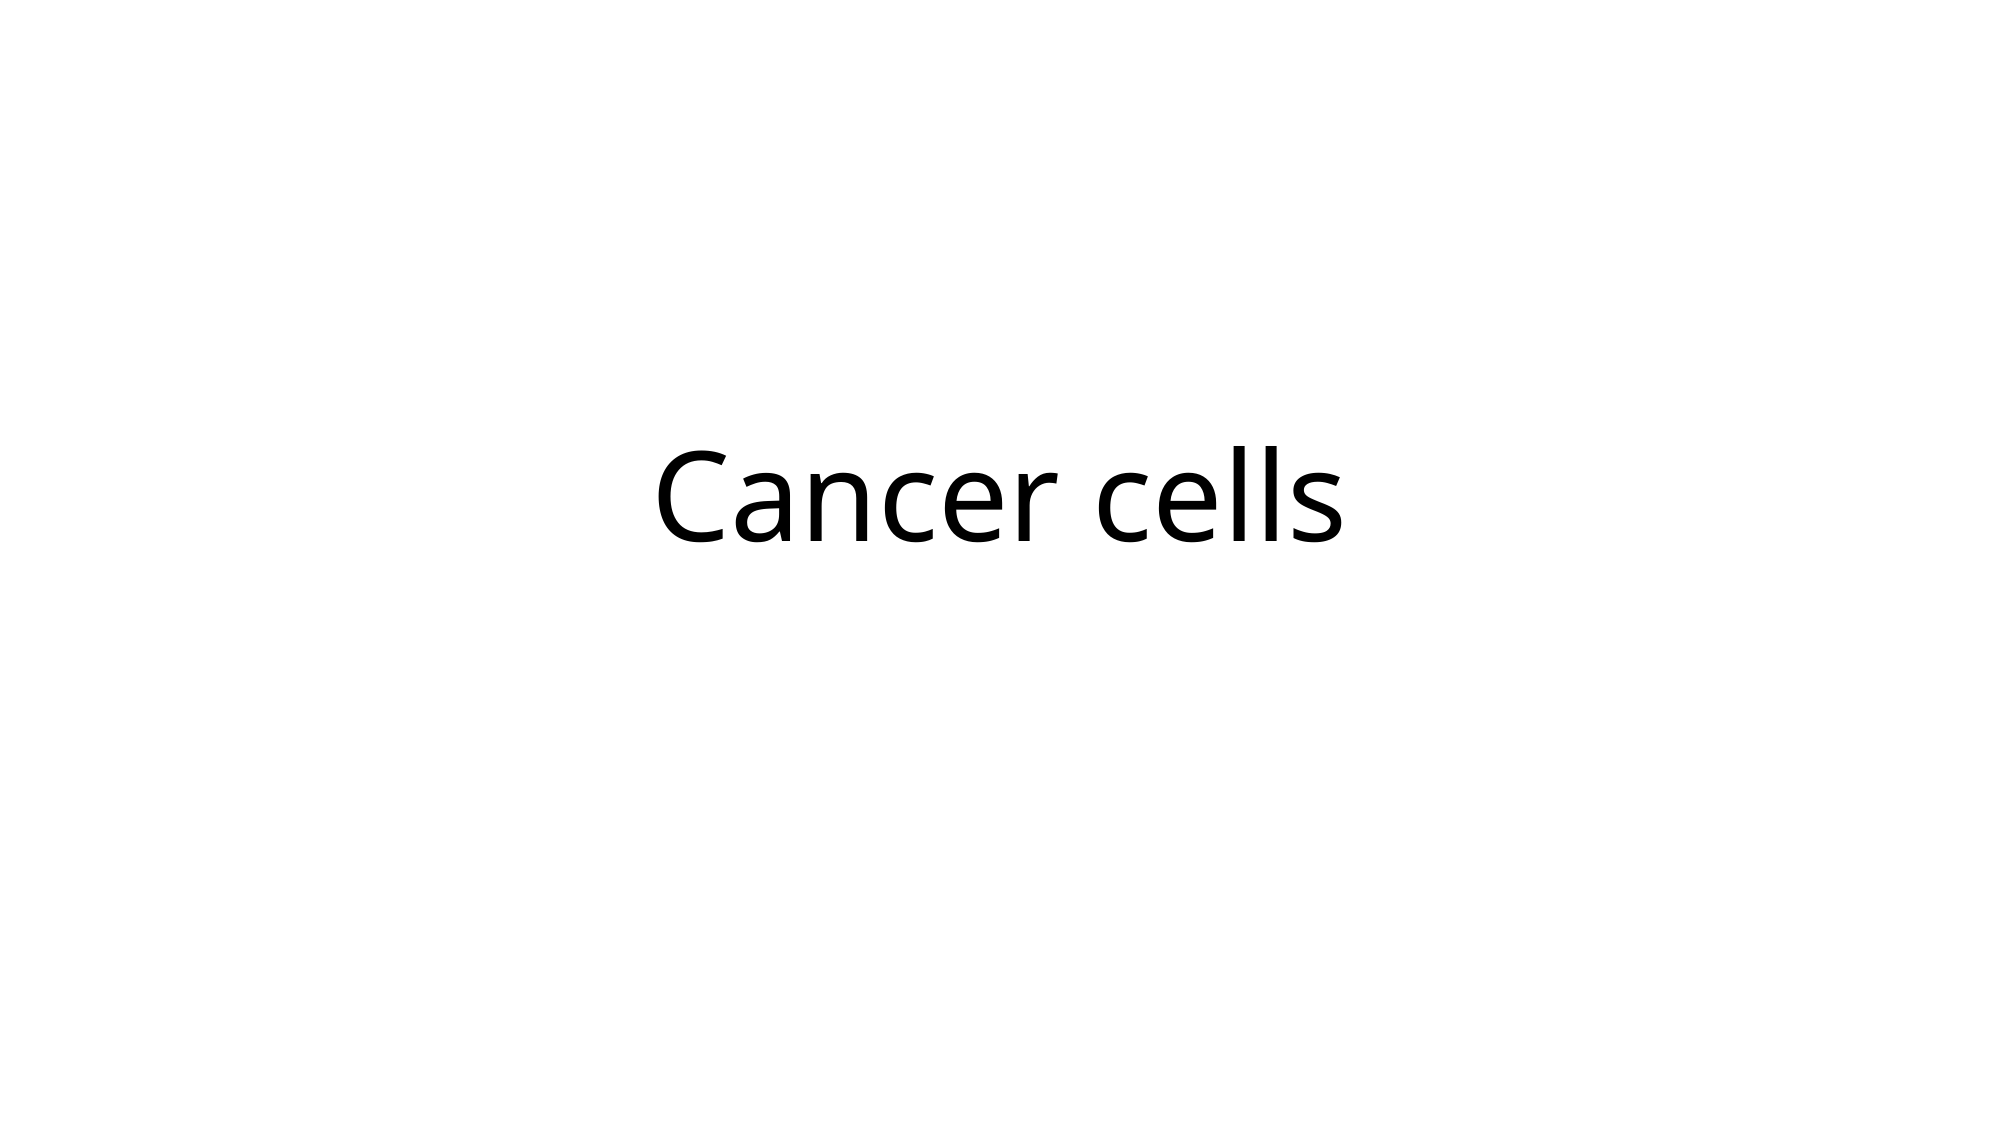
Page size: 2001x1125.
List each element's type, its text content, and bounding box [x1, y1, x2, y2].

title Cancer cells [249, 184, 1750, 576]
